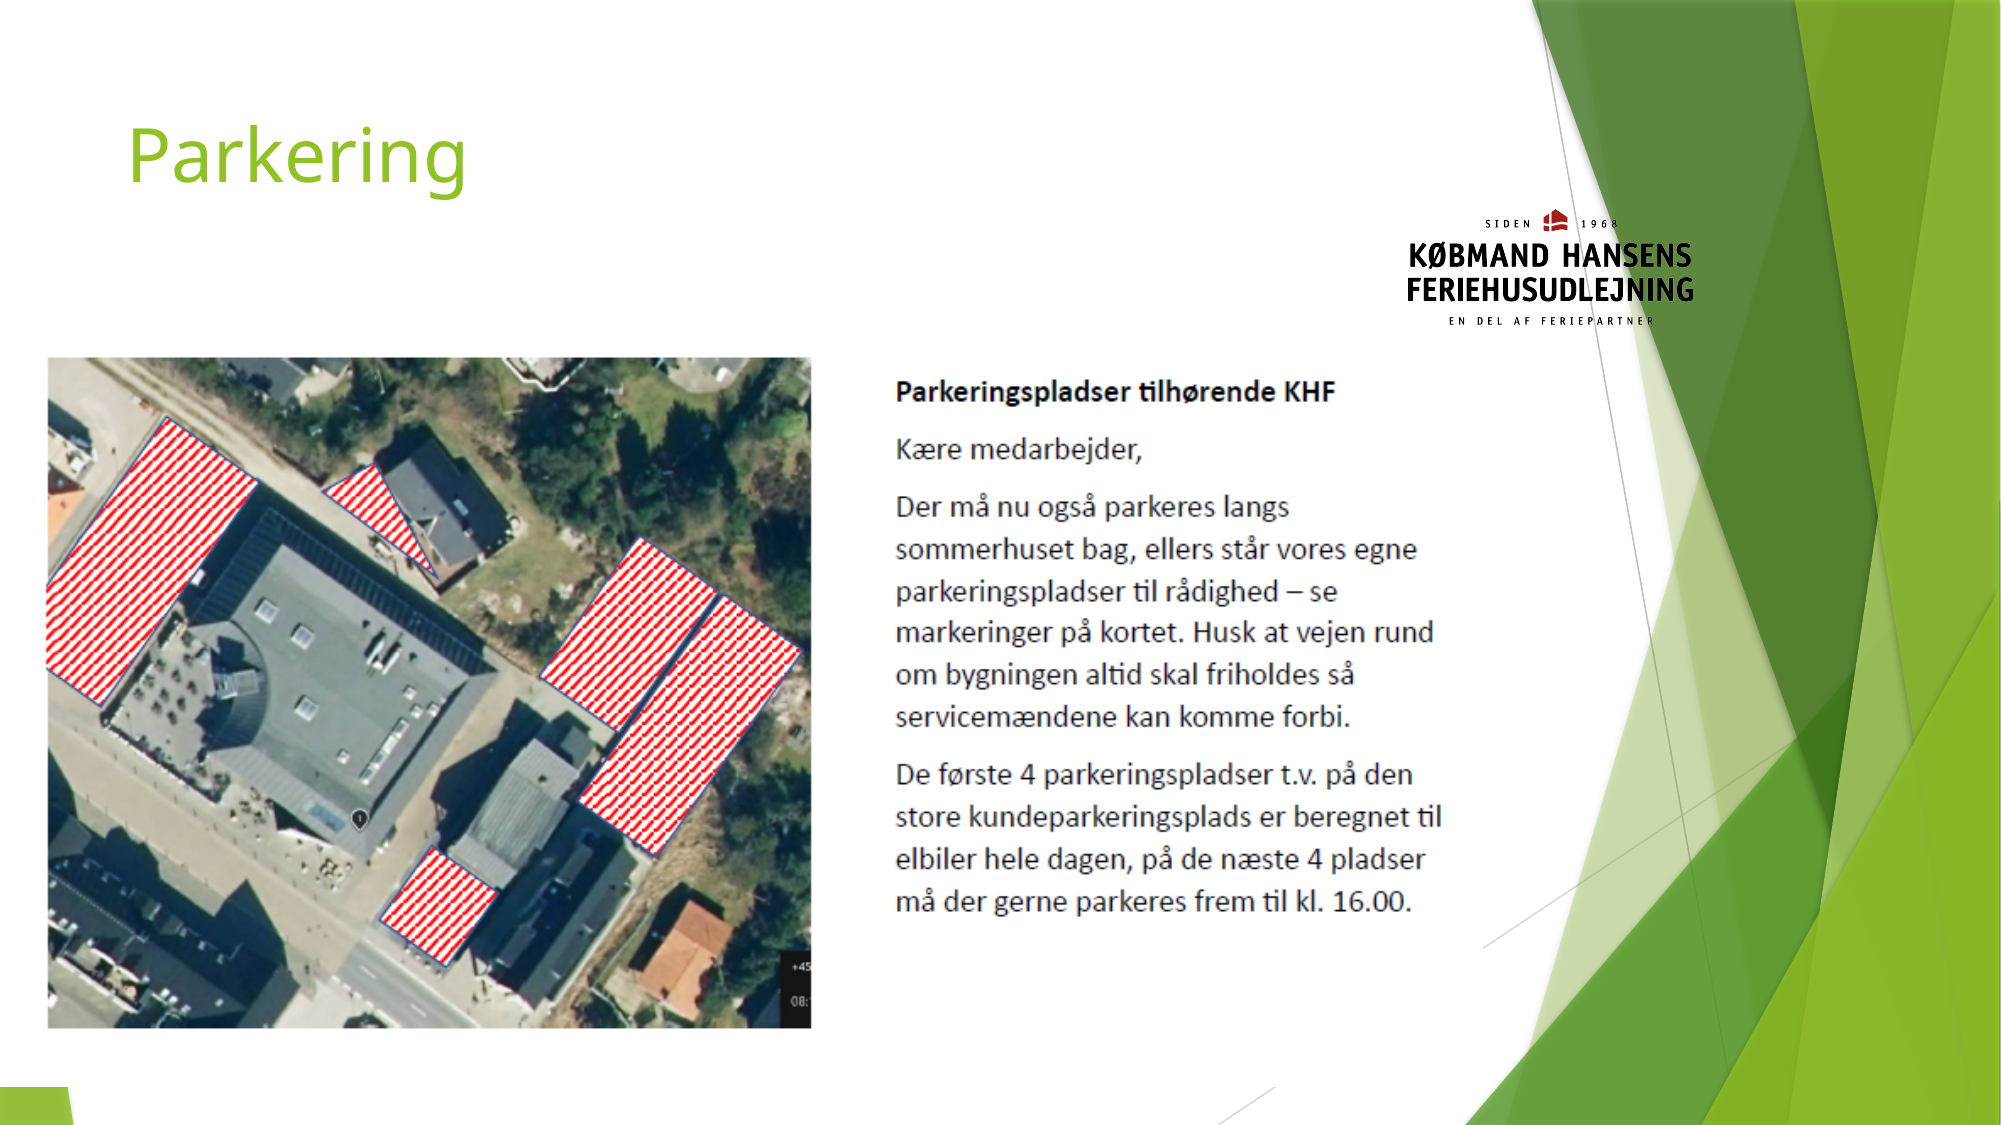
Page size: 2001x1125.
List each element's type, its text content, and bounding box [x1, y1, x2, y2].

title Parkering [111, 99, 1522, 317]
picture [1407, 209, 1693, 325]
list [0, 323, 1484, 1087]
